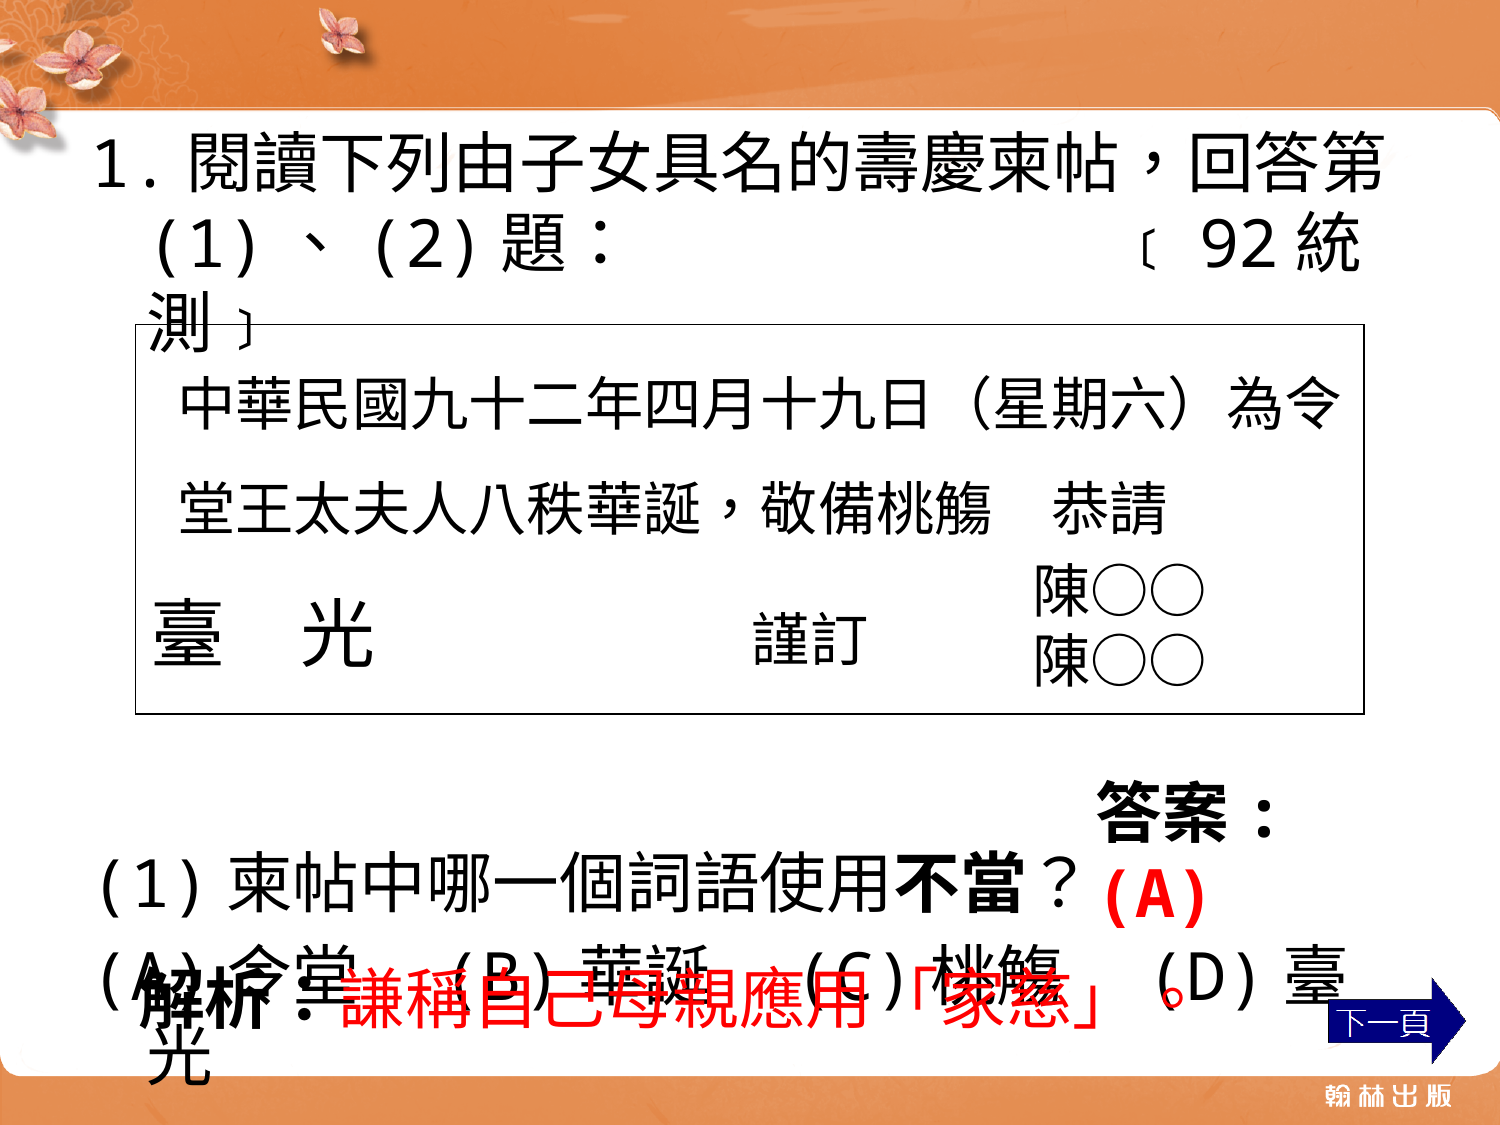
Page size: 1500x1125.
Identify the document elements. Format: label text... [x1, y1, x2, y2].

text_box 解析：謙稱自己母親應用「家慈」。 [123, 949, 1222, 1045]
text_box 答案:(A) [1080, 763, 1412, 938]
picture [0, 0, 1500, 1125]
text_box 中華民國九十二年四月十九日（星期六）為令 堂王太夫人八秩華誕，敬備桃觴 恭請 臺 光 謹訂 [135, 324, 1364, 715]
text_box 陳○○ 陳○○ [1017, 547, 1222, 702]
list 1.閱讀下列由子女具名的壽慶柬帖，回答第(1)、(2)題： ﹝92統測﹞ (1)柬帖中哪一個詞語使用不當？ (A)令堂 (B)華誕 (C)桃觴 (D)臺光 [75, 113, 1425, 856]
